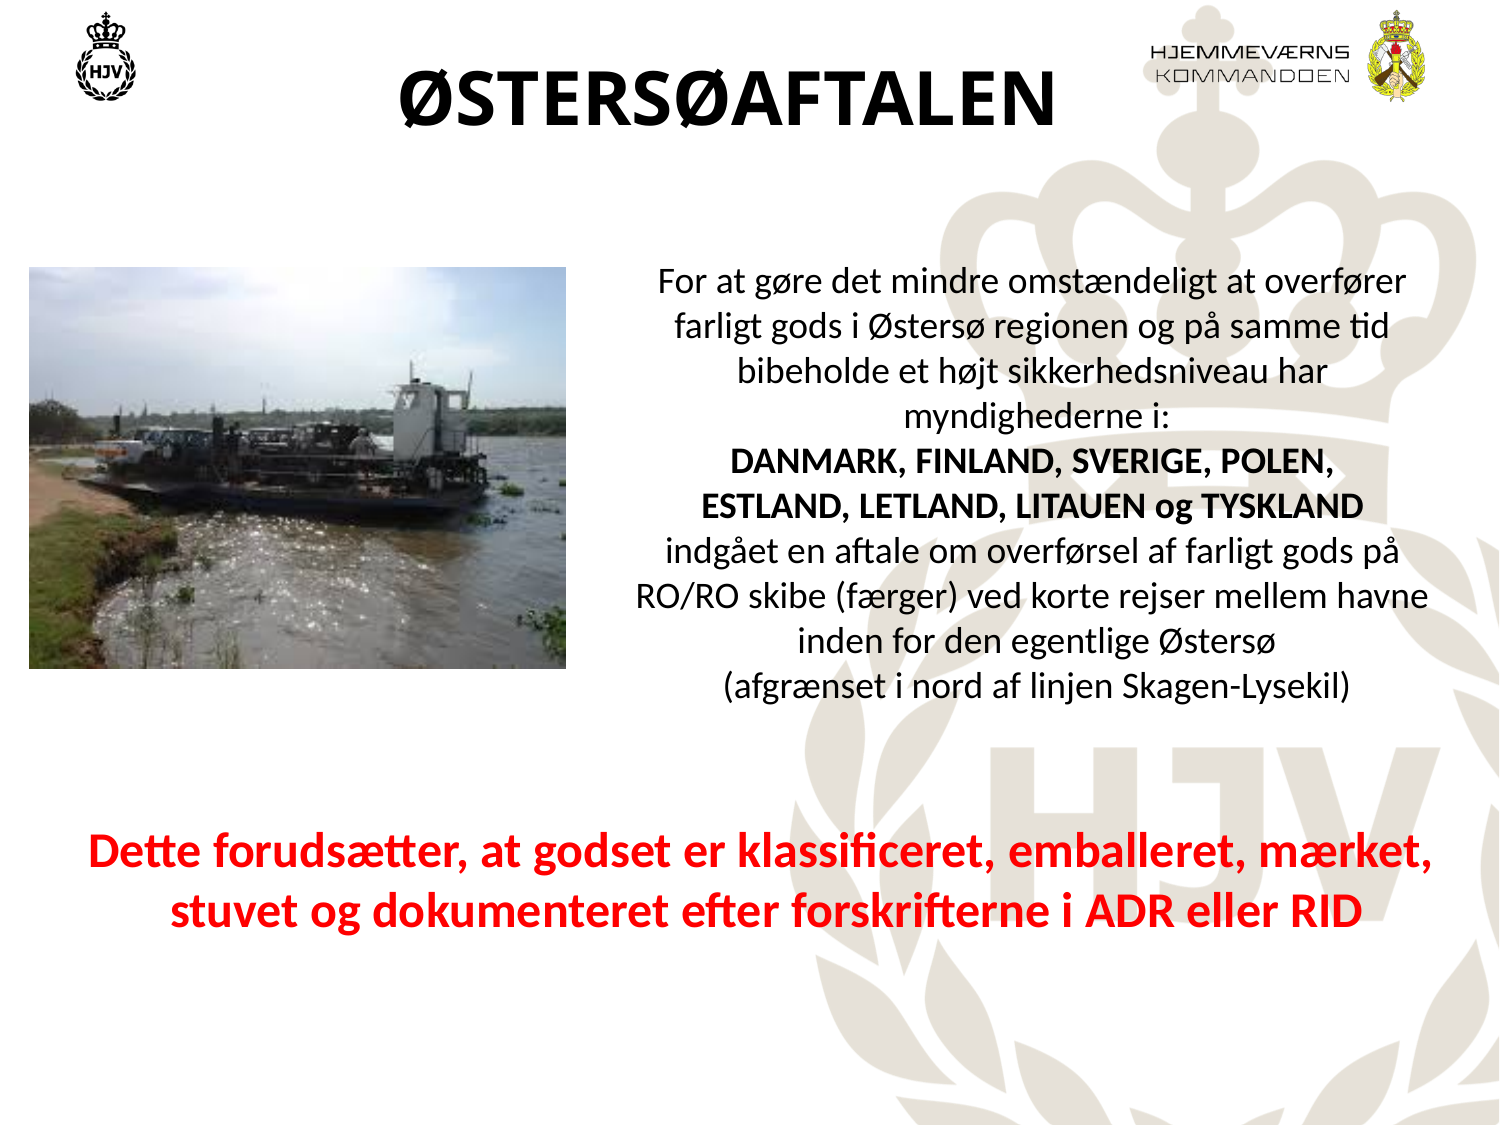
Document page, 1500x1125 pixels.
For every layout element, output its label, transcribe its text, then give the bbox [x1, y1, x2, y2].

picture [29, 266, 566, 670]
text_box Østersøaftalen [53, 42, 1403, 174]
picture [75, 11, 136, 42]
text_box For at gøre det mindre omstændeligt at overfører farligt gods i Østersø regionen og på samme tid bibeholde et højt sikkerhedsniveau har myndighederne i: DANMARK, FINLAND, SVERIGE, POLEN, ESTLAND, LETLAND, LITAUEN og TYSKLAND indgået en aftale om overførsel af farligt gods på RO/RO skibe (færger) ved korte rejser mellem havne inden for den egentlige Østersø (afgrænset i nord af linjen Skagen-Lysekil) [620, 248, 1454, 714]
text_box Dette forudsætter, at godset er klassificeret, emballeret, mærket, stuvet og dokumenteret efter forskrifterne i ADR eller RID [73, 810, 1450, 946]
picture [672, 0, 1500, 1125]
